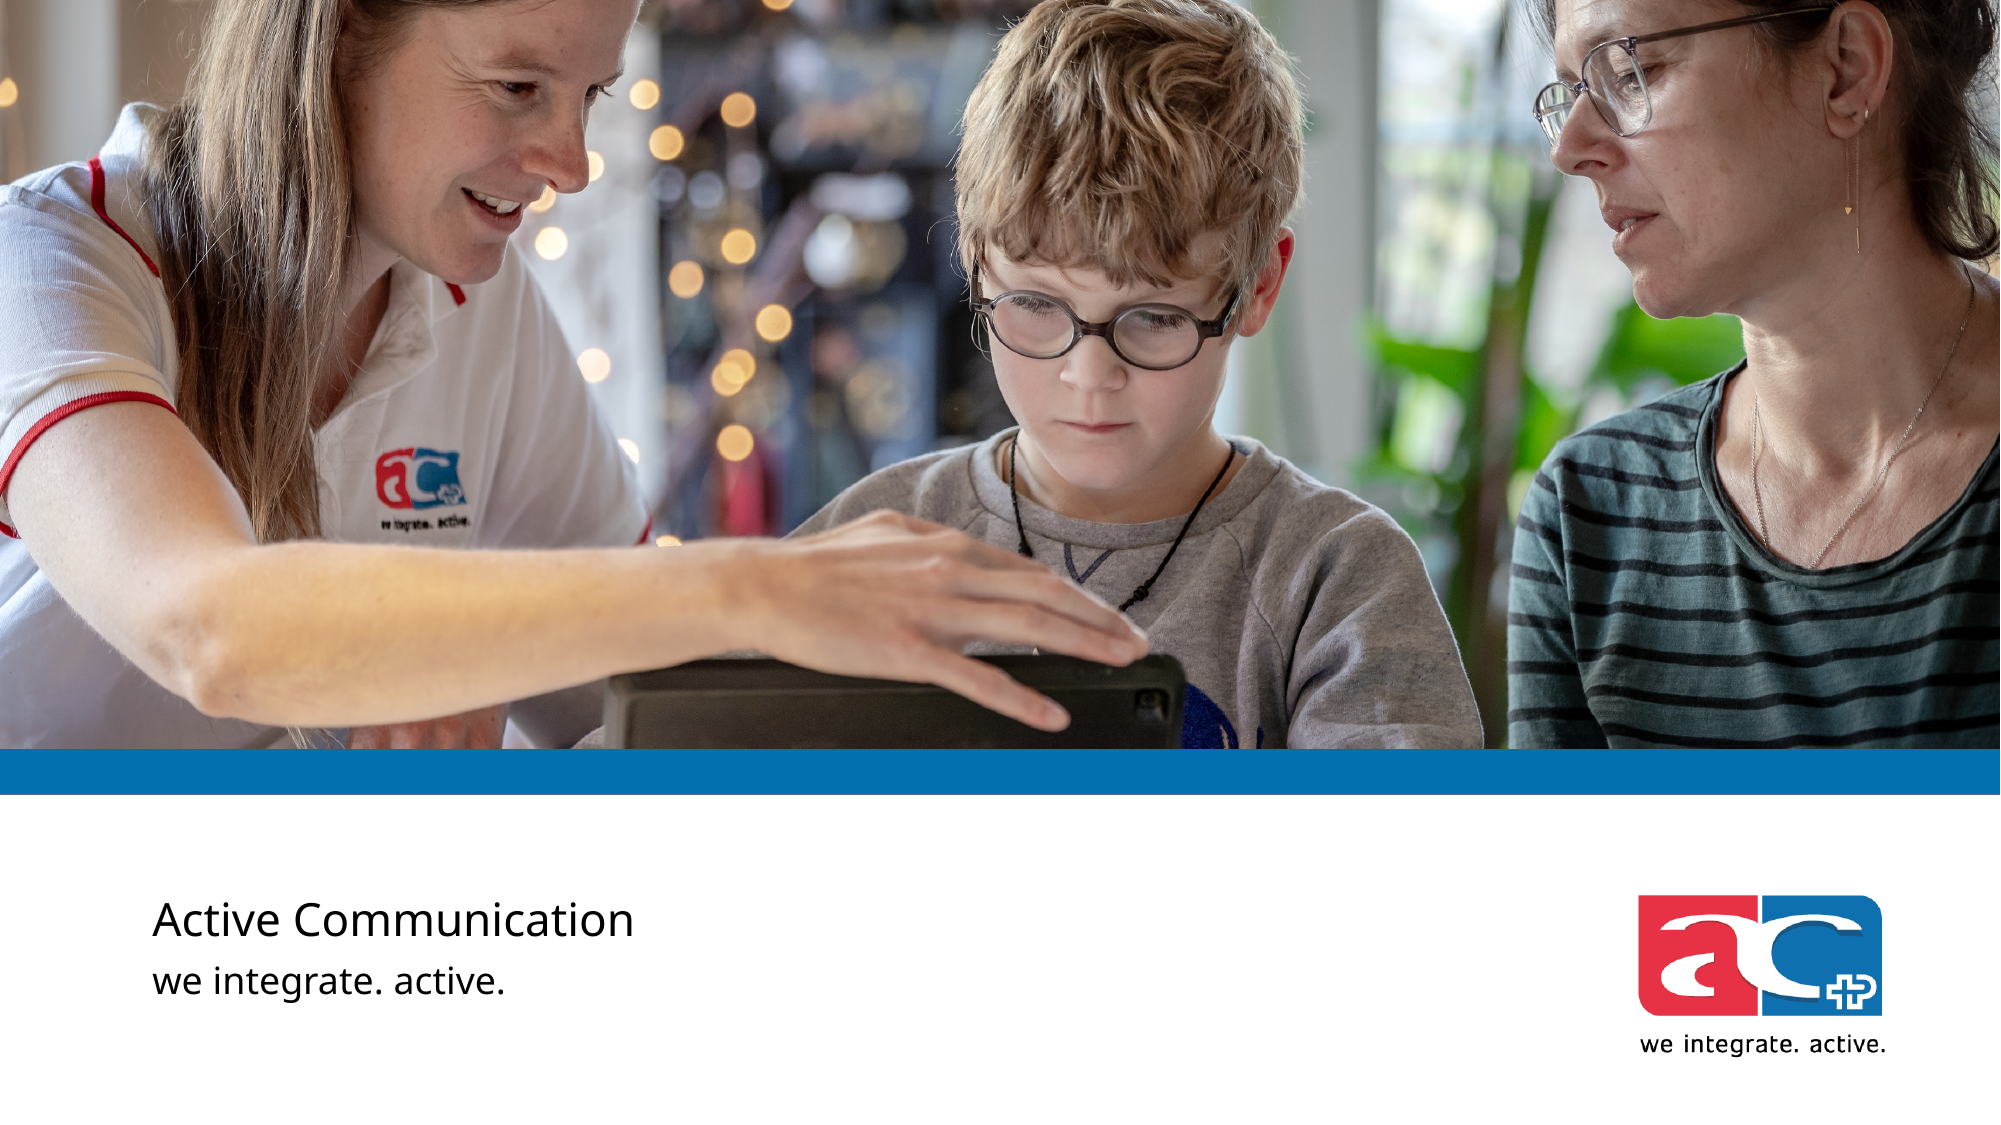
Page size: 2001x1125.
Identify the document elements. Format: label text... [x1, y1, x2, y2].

title Active Communication [137, 803, 1634, 954]
picture [0, 0, 2000, 749]
list we integrate. active. [137, 954, 1655, 1053]
picture [1613, 871, 1905, 1076]
